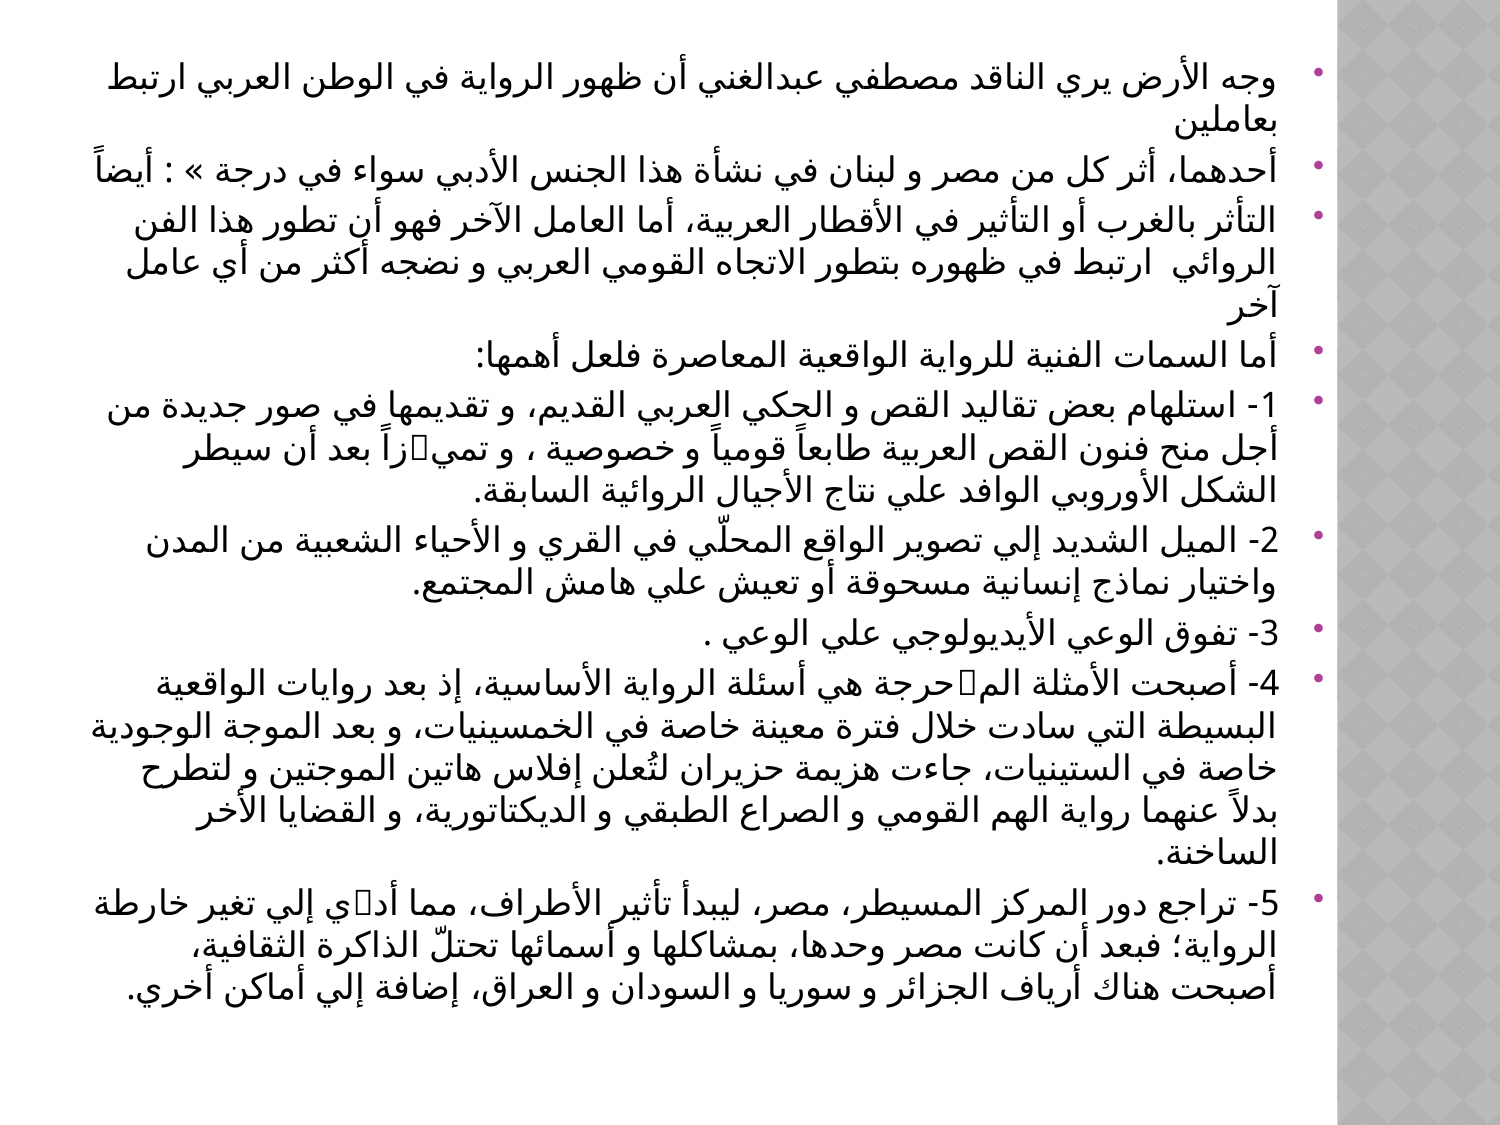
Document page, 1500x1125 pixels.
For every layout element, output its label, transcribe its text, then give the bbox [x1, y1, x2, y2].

list وجه الأرض يري الناقد مصطفي عبدالغني أن ظهور الرواية في الوطن العربي ارتبط بعاملين أحدهما، أثر كل من مصر و لبنان في نشأة هذا الجنس الأدبي سواء في درجة » : أيضاً التأثر بالغرب أو التأثير في الأقطار العربية، أما العامل الآخر فهو أن تطور هذا الفن الروائي ارتبط في ظهوره بتطور الاتجاه القومي العربي و نضجه أكثر من أي عامل آخر أما السمات الفنية للرواية الواقعية المعاصرة فلعل أهمها: 1- استلهام بعض تقاليد القص و الحكي العربي القديم، و تقديمها في صور جديدة من أجل منح فنون القص العربية طابعاً قومياً و خصوصية ، و تميزاً بعد أن سيطر الشكل الأوروبي الوافد علي نتاج الأجيال الروائية السابقة. 2- الميل الشديد إلي تصوير الواقع المحلّي في القري و الأحياء الشعبية من المدن واختيار نماذج إنسانية مسحوقة أو تعيش علي هامش المجتمع. 3- تفوق الوعي الأيديولوجي علي الوعي . 4- أصبحت الأمثلة المحرجة هي أسئلة الرواية الأساسية، إذ بعد روايات الواقعية البسيطة التي سادت خلال فترة معينة خاصة في الخمسينيات، و بعد الموجة الوجودية خاصة في الستينيات، جاءت هزيمة حزيران لتُعلن إفلاس هاتين الموجتين و لتطرح بدلاً عنهما رواية الهم القومي و الصراع الطبقي و الديكتاتورية، و القضايا الأخر الساخنة. 5- تراجع دور المركز المسيطر، مصر، ليبدأ تأثير الأطراف، مما أدي إلي تغير خارطة الرواية؛ فبعد أن كانت مصر وحدها، بمشاكلها و أسمائها تحتلّ الذاكرة الثقافية، أصبحت هناك أرياف الجزائر و سوريا و السودان و العراق، إضافة إلي أماكن أخري. [75, 46, 1336, 1067]
